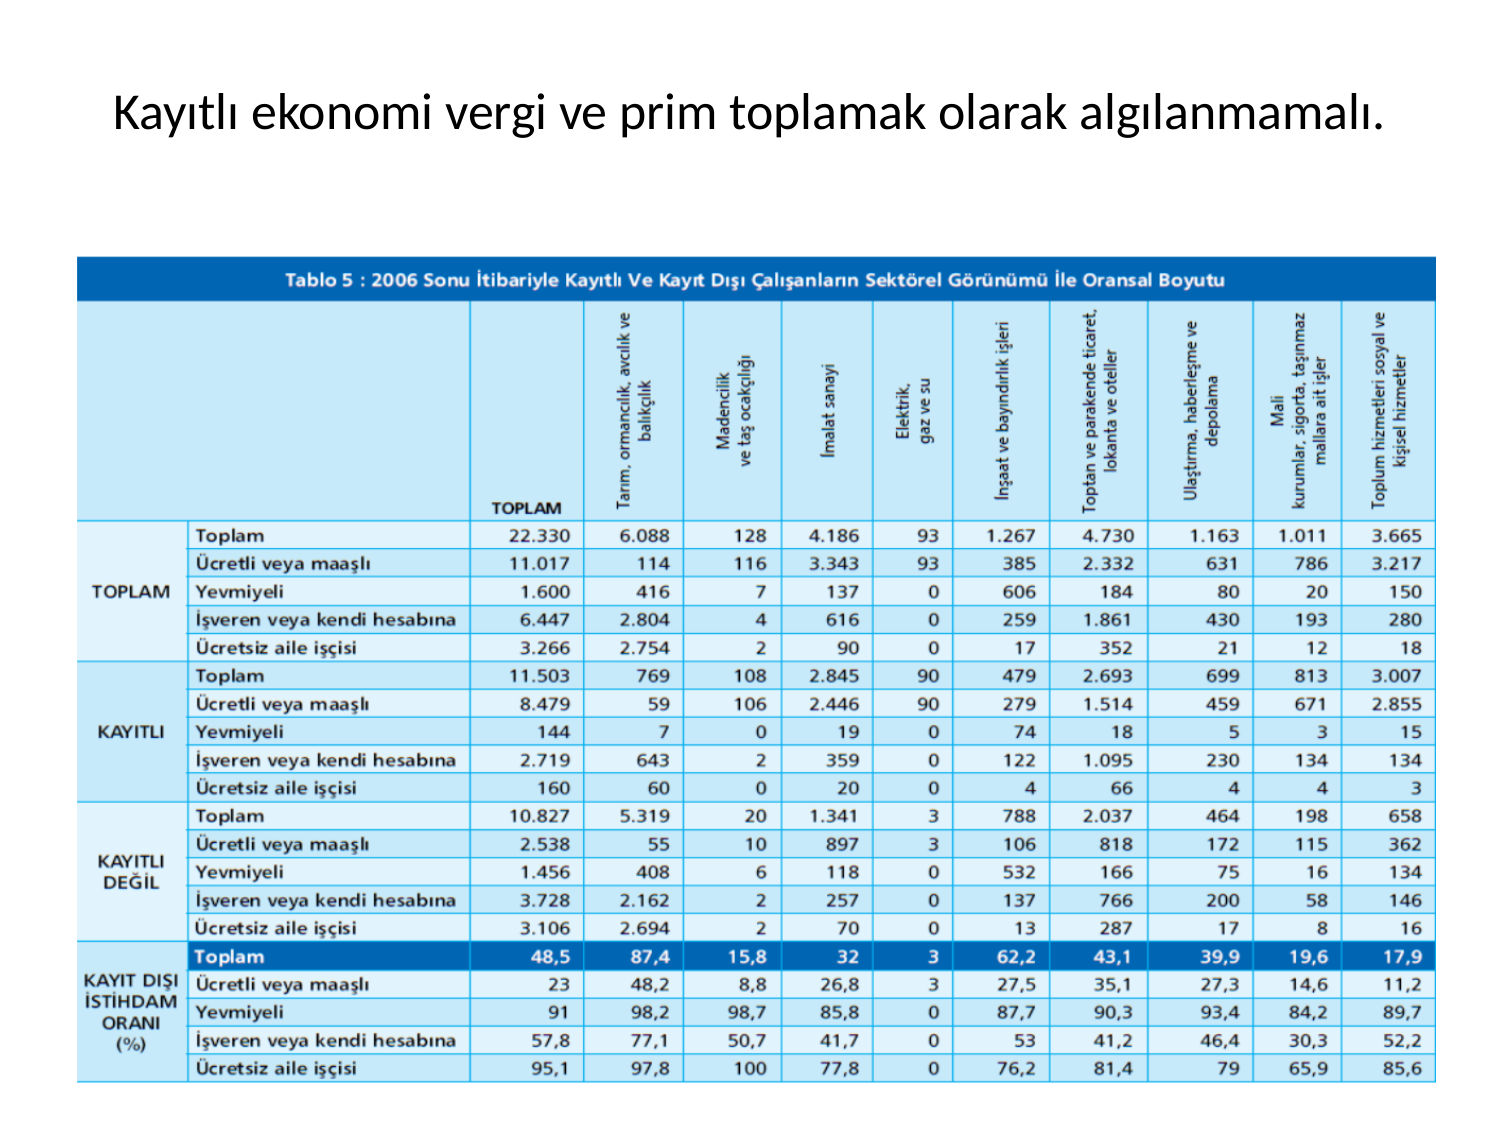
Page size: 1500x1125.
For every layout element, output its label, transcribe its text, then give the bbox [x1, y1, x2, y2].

title Kayıtlı ekonomi vergi ve prim toplamak olarak algılanmamalı. [1174, 45, 1425, 173]
title Kayıtlı ekonomi vergi ve prim toplamak olarak algılanmamalı. [75, 45, 337, 173]
slide_number 21 [1174, 1042, 1425, 1103]
picture [78, 0, 1435, 1125]
